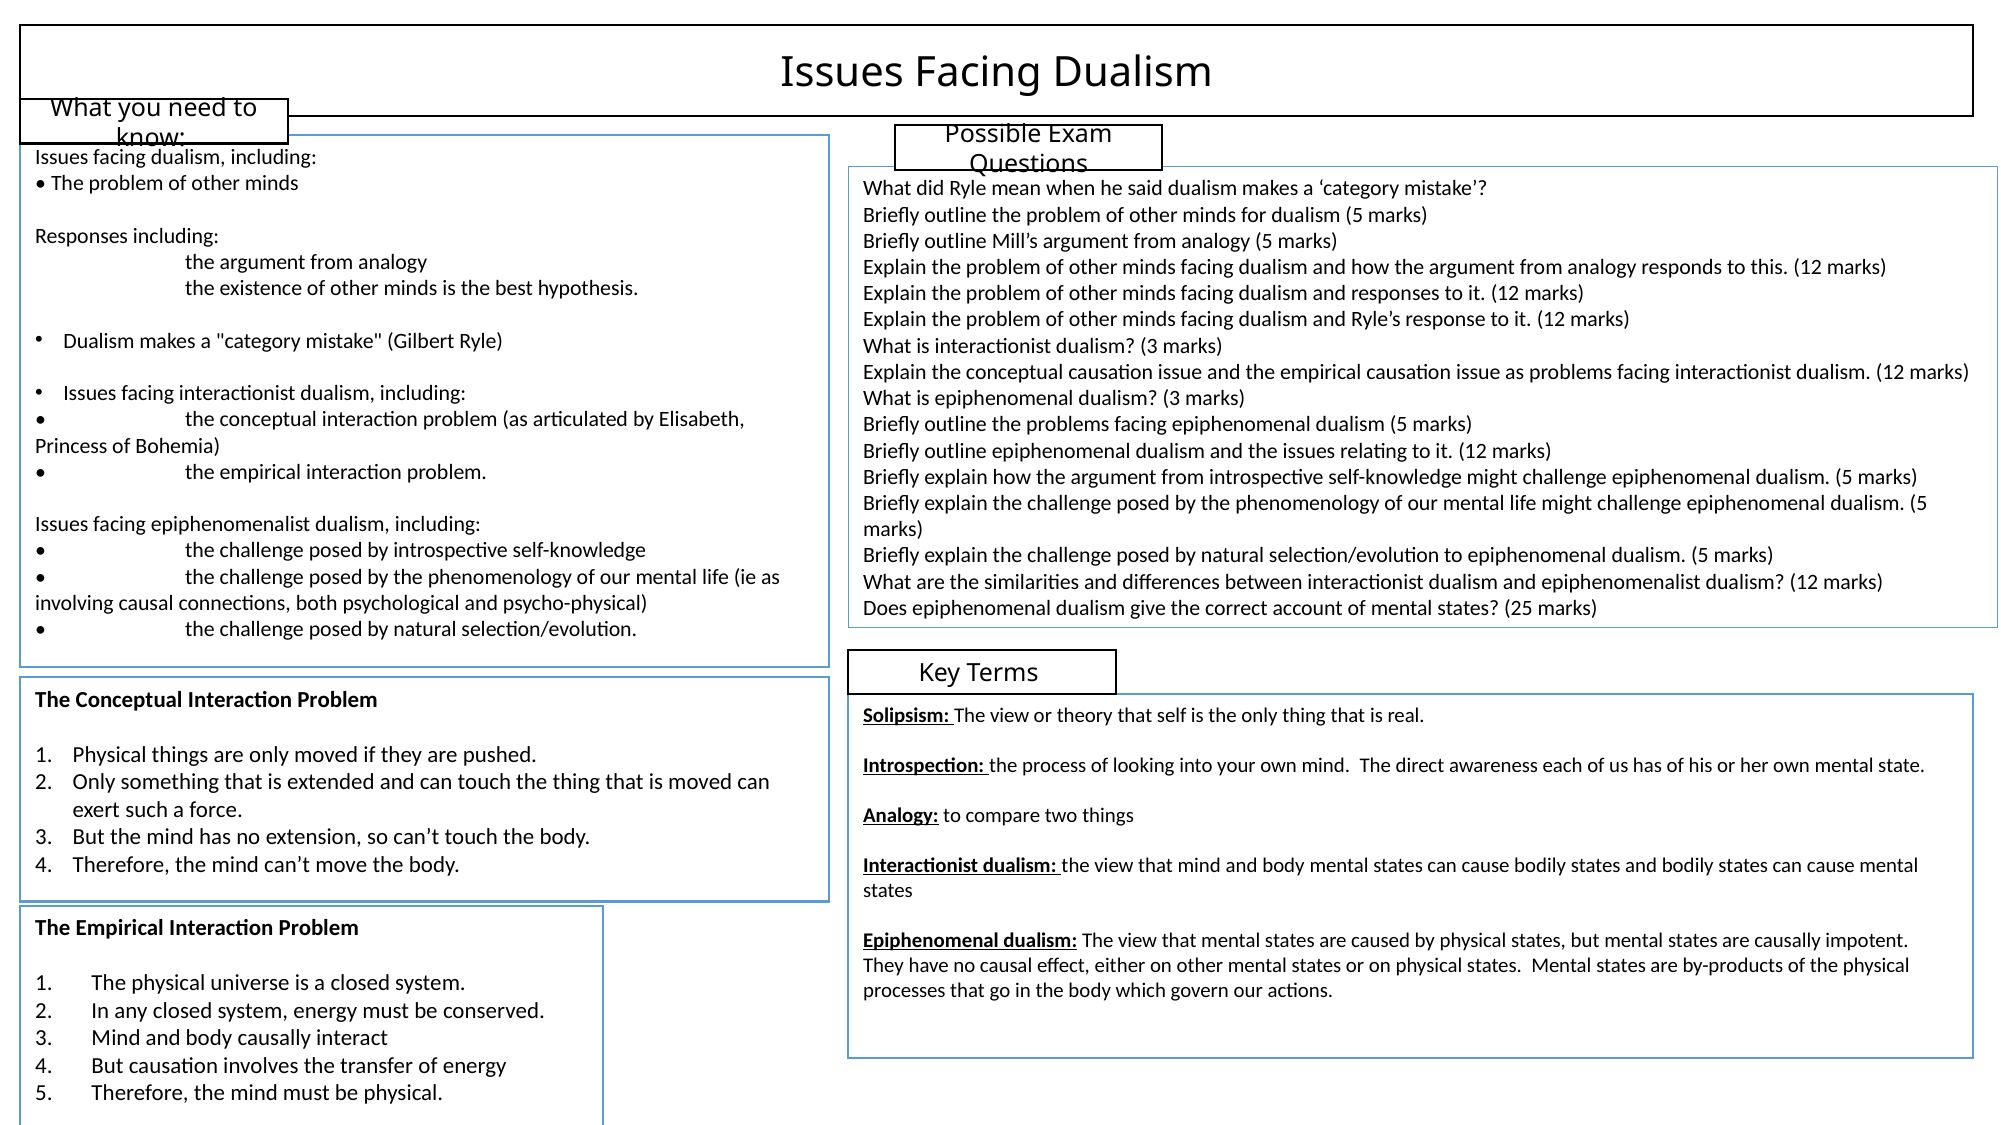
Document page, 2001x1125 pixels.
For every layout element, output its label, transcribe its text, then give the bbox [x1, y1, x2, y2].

text_box What did Ryle mean when he said dualism makes a ‘category mistake’? Briefly outline the problem of other minds for dualism (5 marks) Briefly outline Mill’s argument from analogy (5 marks) Explain the problem of other minds facing dualism and how the argument from analogy responds to this. (12 marks) Explain the problem of other minds facing dualism and responses to it. (12 marks) Explain the problem of other minds facing dualism and Ryle’s response to it. (12 marks) What is interactionist dualism? (3 marks) Explain the conceptual causation issue and the empirical causation issue as problems facing interactionist dualism. (12 marks) What is epiphenomenal dualism? (3 marks) Briefly outline the problems facing epiphenomenal dualism (5 marks) Briefly outline epiphenomenal dualism and the issues relating to it. (12 marks) Briefly explain how the argument from introspective self-knowledge might challenge epiphenomenal dualism. (5 marks) Briefly explain the challenge posed by the phenomenology of our mental life might challenge epiphenomenal dualism. (5 marks) Briefly explain the challenge posed by natural selection/evolution to epiphenomenal dualism. (5 marks) What are the similarities and differences between interactionist dualism and epiphenomenalist dualism? (12 marks) Does epiphenomenal dualism give the correct account of mental states? (25 marks) [848, 166, 1998, 628]
text_box Issues Facing Dualism [19, 24, 1974, 117]
text_box The Conceptual Interaction Problem Physical things are only moved if they are pushed. Only something that is extended and can touch the thing that is moved can exert such a force. But the mind has no extension, so can’t touch the body. Therefore, the mind can’t move the body. [19, 676, 830, 903]
text_box Possible Exam Questions [894, 124, 1163, 171]
text_box Solipsism: The view or theory that self is the only thing that is real. Introspection: the process of looking into your own mind. The direct awareness each of us has of his or her own mental state. Analogy: to compare two things Interactionist dualism: the view that mind and body mental states can cause bodily states and bodily states can cause mental states Epiphenomenal dualism: The view that mental states are caused by physical states, but mental states are causally impotent. They have no causal effect, either on other mental states or on physical states. Mental states are by-products of the physical processes that go in the body which govern our actions. [847, 693, 1974, 1059]
text_box Key Terms [847, 649, 1117, 695]
text_box Issues facing dualism, including: • The problem of other minds Responses including: the argument from analogy the existence of other minds is the best hypothesis. Dualism makes a "category mistake" (Gilbert Ryle) Issues facing interactionist dualism, including: • the conceptual interaction problem (as articulated by Elisabeth, Princess of Bohemia) • the empirical interaction problem. Issues facing epiphenomenalist dualism, including: • the challenge posed by introspective self-knowledge • the challenge posed by the phenomenology of our mental life (ie as involving causal connections, both psychological and psycho-physical) • the challenge posed by natural selection/evolution. [19, 134, 830, 668]
text_box The Empirical Interaction Problem The physical universe is a closed system. In any closed system, energy must be conserved. Mind and body causally interact But causation involves the transfer of energy Therefore, the mind must be physical. [19, 905, 604, 1125]
text_box What you need to know: [19, 98, 289, 145]
